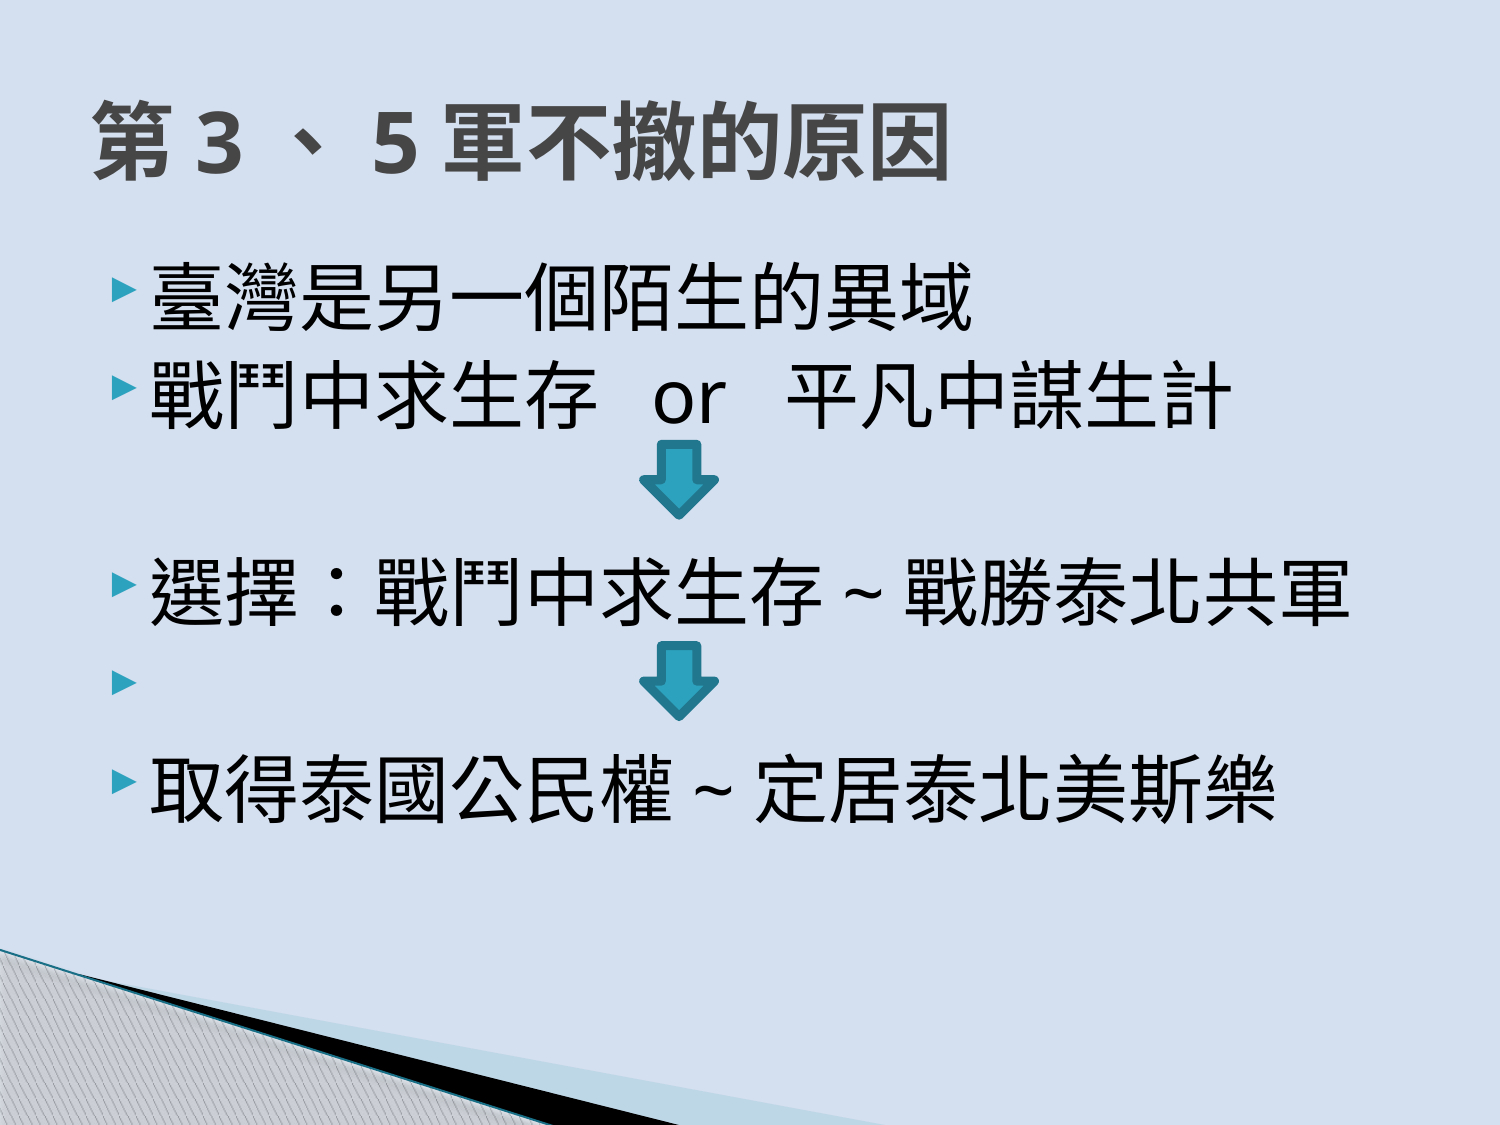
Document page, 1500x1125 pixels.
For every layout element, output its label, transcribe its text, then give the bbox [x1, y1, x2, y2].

list 臺灣是另一個陌生的異域 戰鬥中求生存 or 平凡中謀生計 選擇：戰鬥中求生存~戰勝泰北共軍 取得泰國公民權~定居泰北美斯樂 [75, 243, 1425, 963]
title 第3、5軍不撤的原因 [75, 45, 1425, 233]
text_box [639, 641, 719, 722]
text_box [639, 439, 719, 520]
